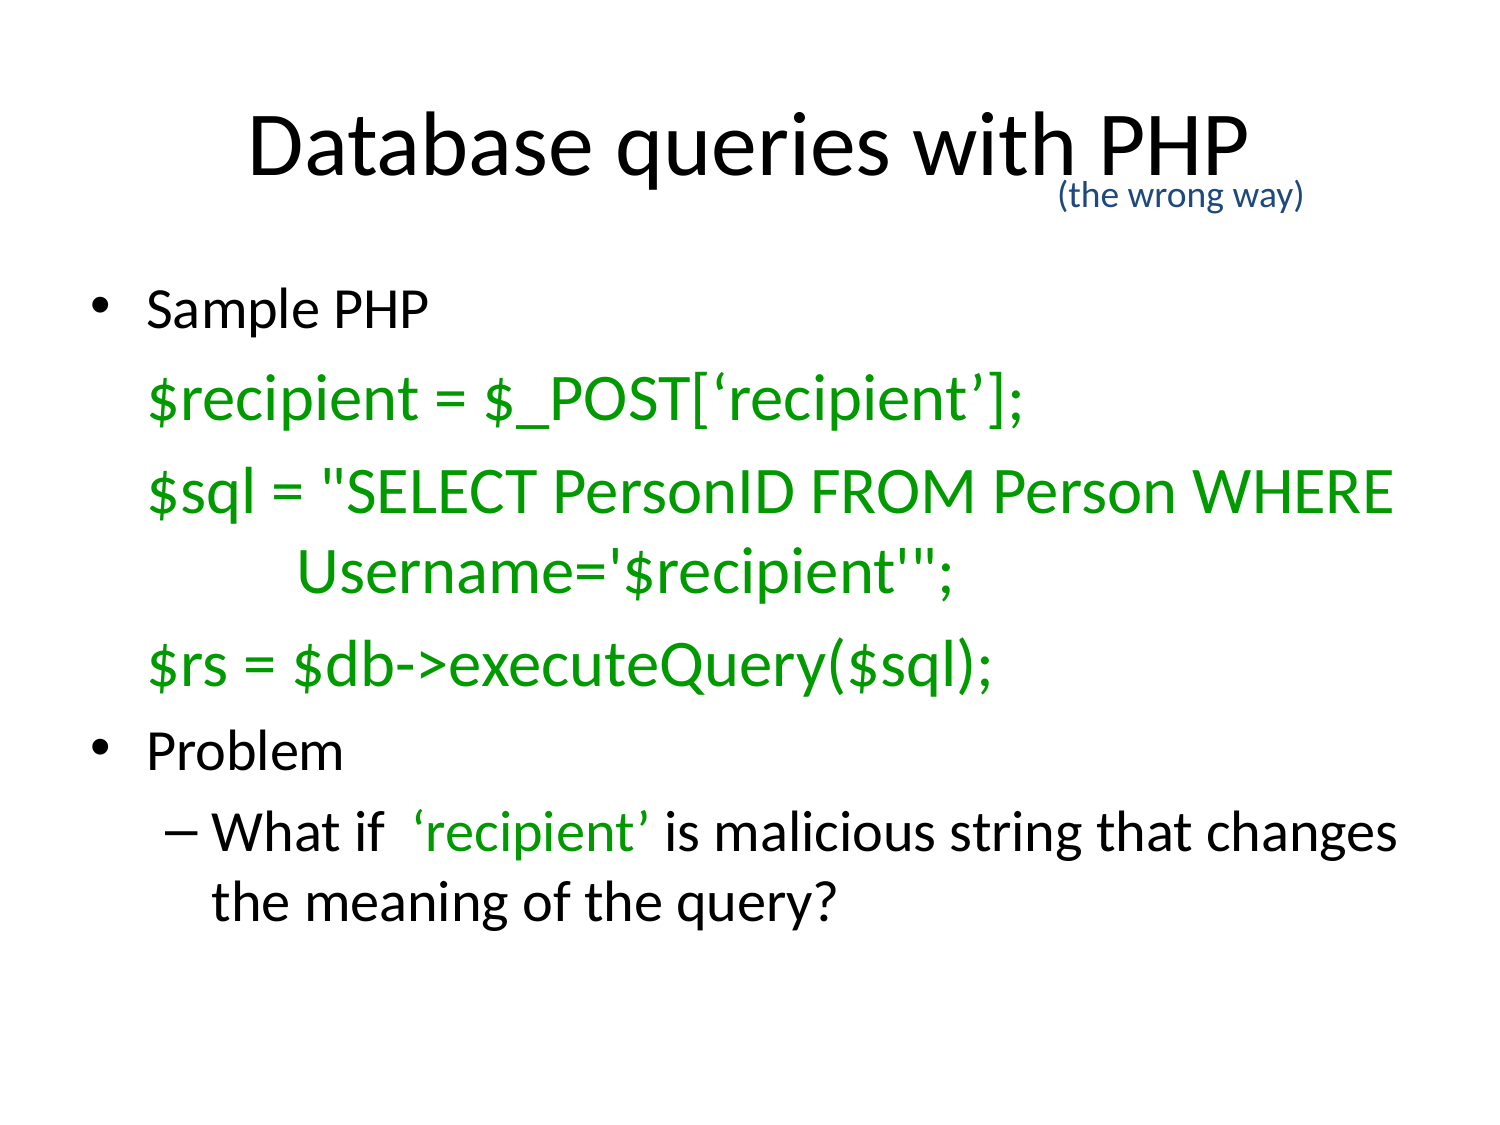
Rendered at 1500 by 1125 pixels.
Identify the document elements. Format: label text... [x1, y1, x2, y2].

text_box (the wrong way) [1042, 162, 1320, 223]
list Sample PHP $recipient = $_POST[‘recipient’]; $sql = "SELECT PersonID FROM Person WHERE Username='$recipient'"; $rs = $db->executeQuery($sql); Problem What if ‘recipient’ is malicious string that changes the meaning of the query? [75, 262, 1425, 1005]
title Database queries with PHP [75, 45, 1425, 233]
